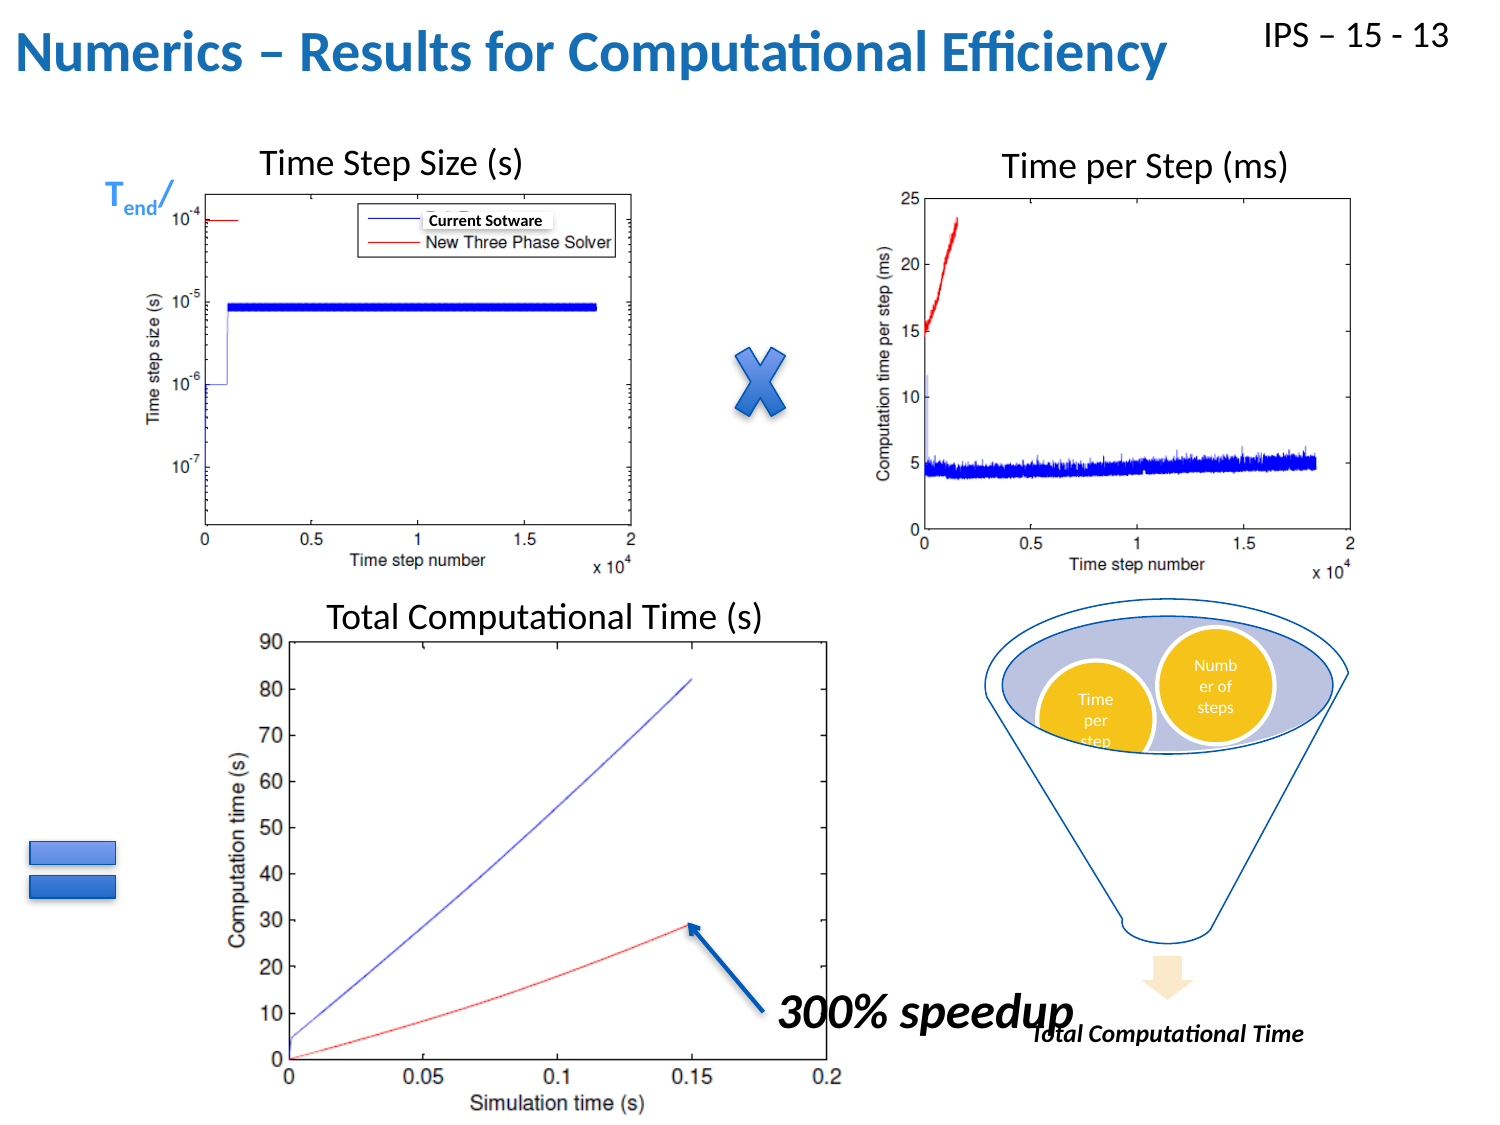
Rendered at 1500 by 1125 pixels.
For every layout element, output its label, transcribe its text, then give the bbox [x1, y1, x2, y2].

text_box [29, 875, 116, 899]
picture [120, 174, 664, 589]
text_box Time Step Size (s) [244, 131, 540, 173]
text_box Time per Step (ms) [986, 133, 1305, 173]
title Numerics – Results for Computational Efficiency [0, 0, 1350, 97]
text_box IPS – 15 - 13 [1248, 2, 1500, 62]
text_box 300% speedup [867, 971, 979, 1046]
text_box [984, 588, 1500, 1082]
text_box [687, 922, 764, 1013]
text_box [29, 841, 116, 865]
text_box [734, 346, 786, 417]
picture [848, 174, 1377, 589]
text_box Total Computational Time (s) [311, 584, 779, 613]
picture [185, 614, 863, 1125]
text_box Tend/ [90, 161, 189, 228]
